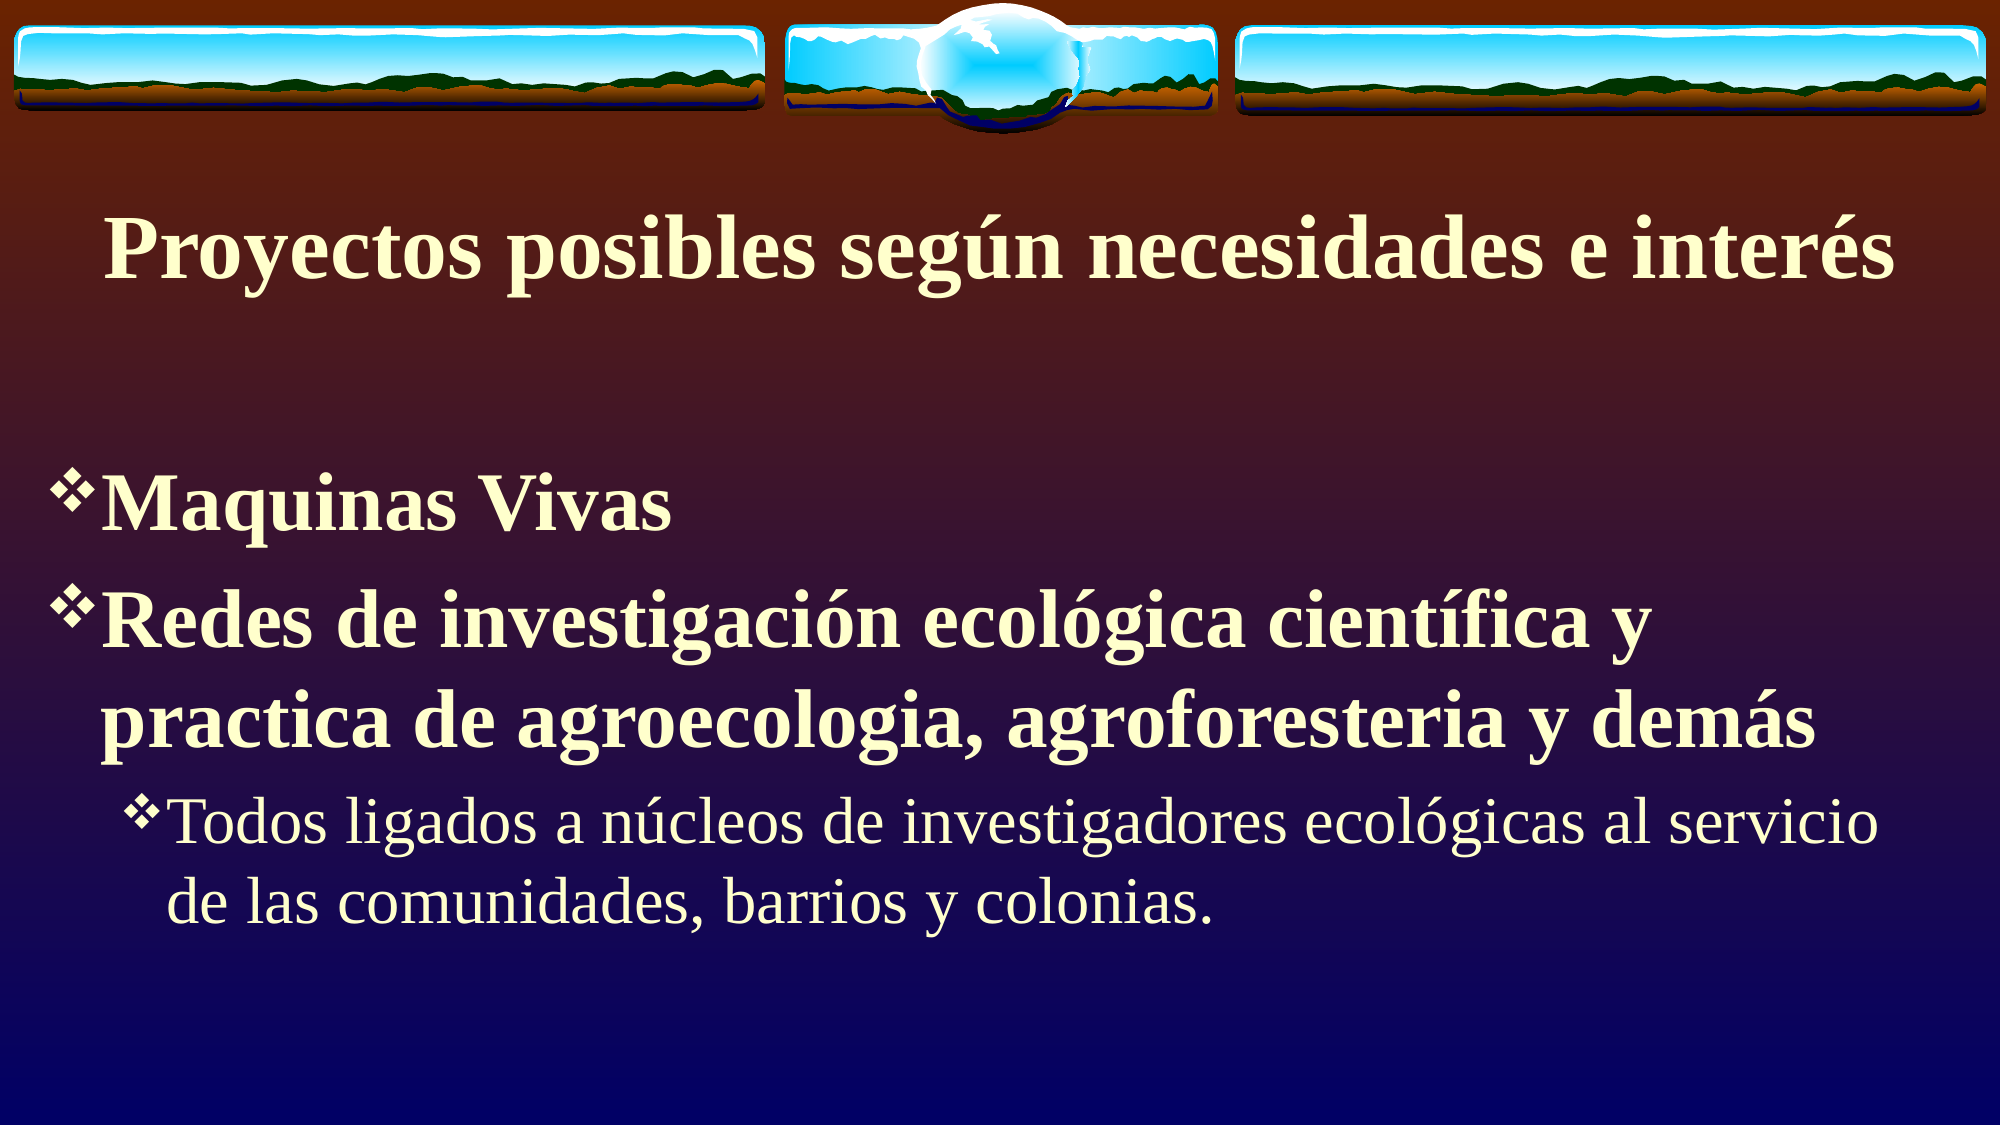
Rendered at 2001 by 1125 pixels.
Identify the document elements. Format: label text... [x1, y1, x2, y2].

title Proyectos posibles según necesidades e interés [29, 145, 1973, 419]
list Maquinas Vivas Redes de investigación ecológica científica y practica de agroecologia, agroforesteria y demás Todos ligados a núcleos de investigadores ecológicas al servicio de las comunidades, barrios y colonias. [29, 439, 1976, 1026]
